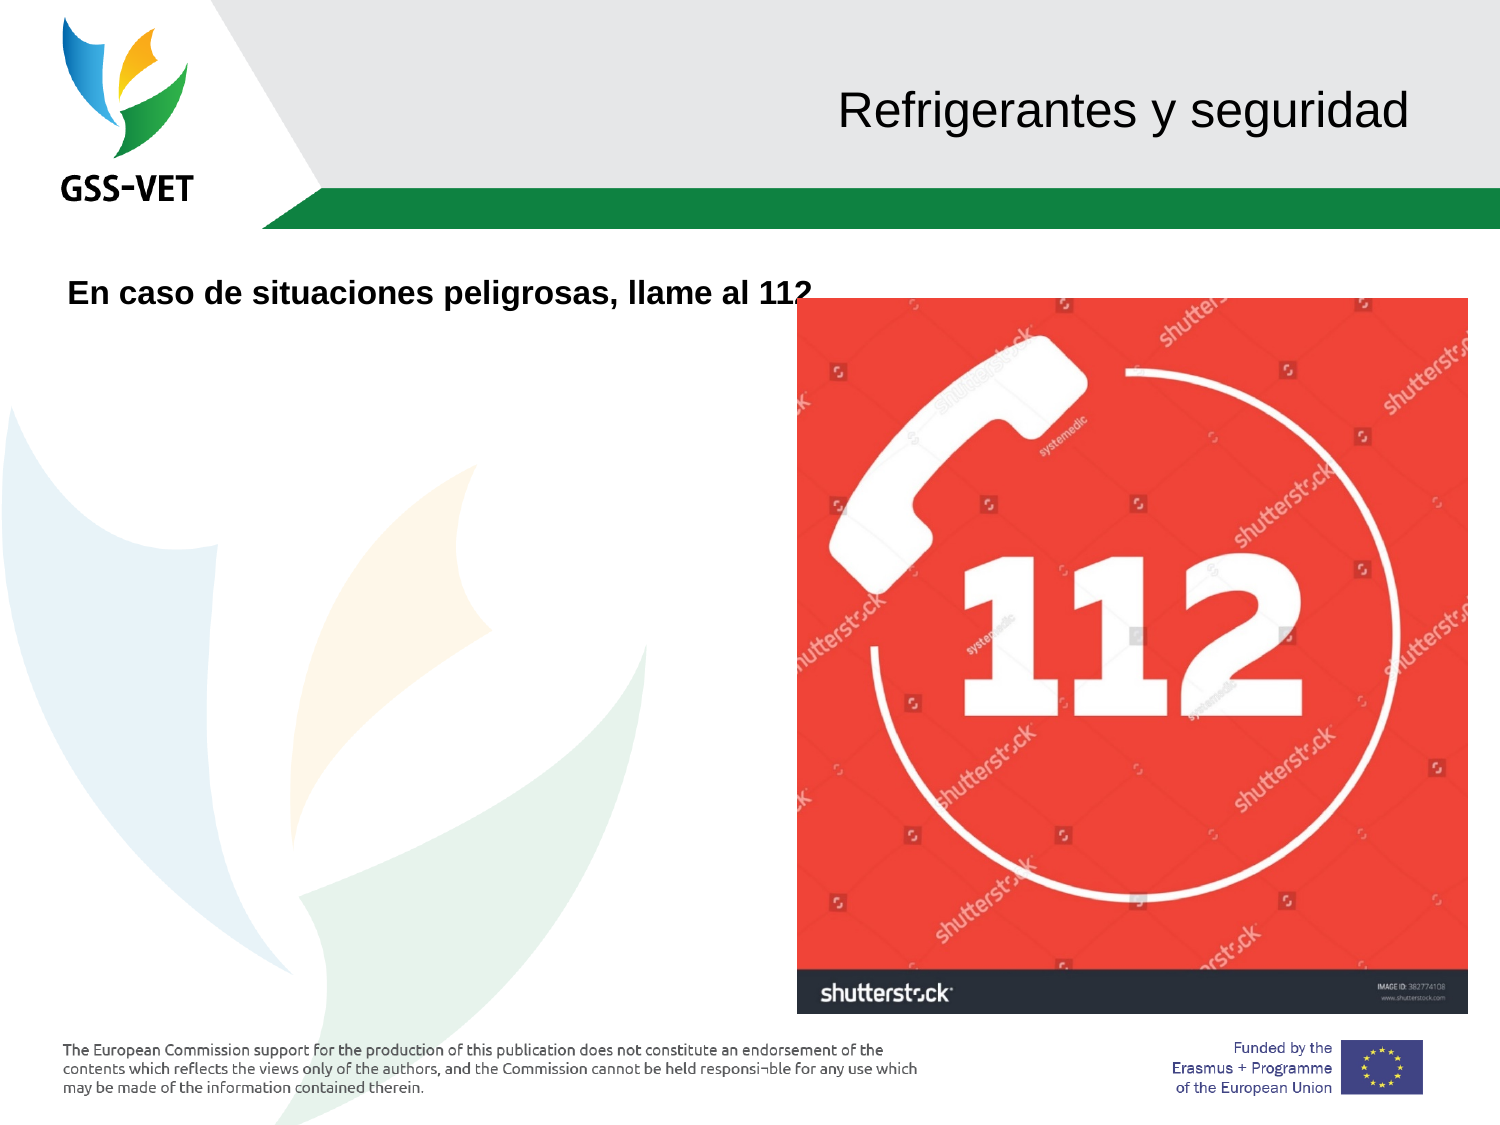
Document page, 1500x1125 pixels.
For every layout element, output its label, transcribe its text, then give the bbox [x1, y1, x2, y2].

title Refrigerantes y seguridad [324, 0, 1425, 185]
picture [0, 0, 1500, 1125]
list En caso de situaciones peligrosas, llame al 112 [52, 243, 1448, 986]
